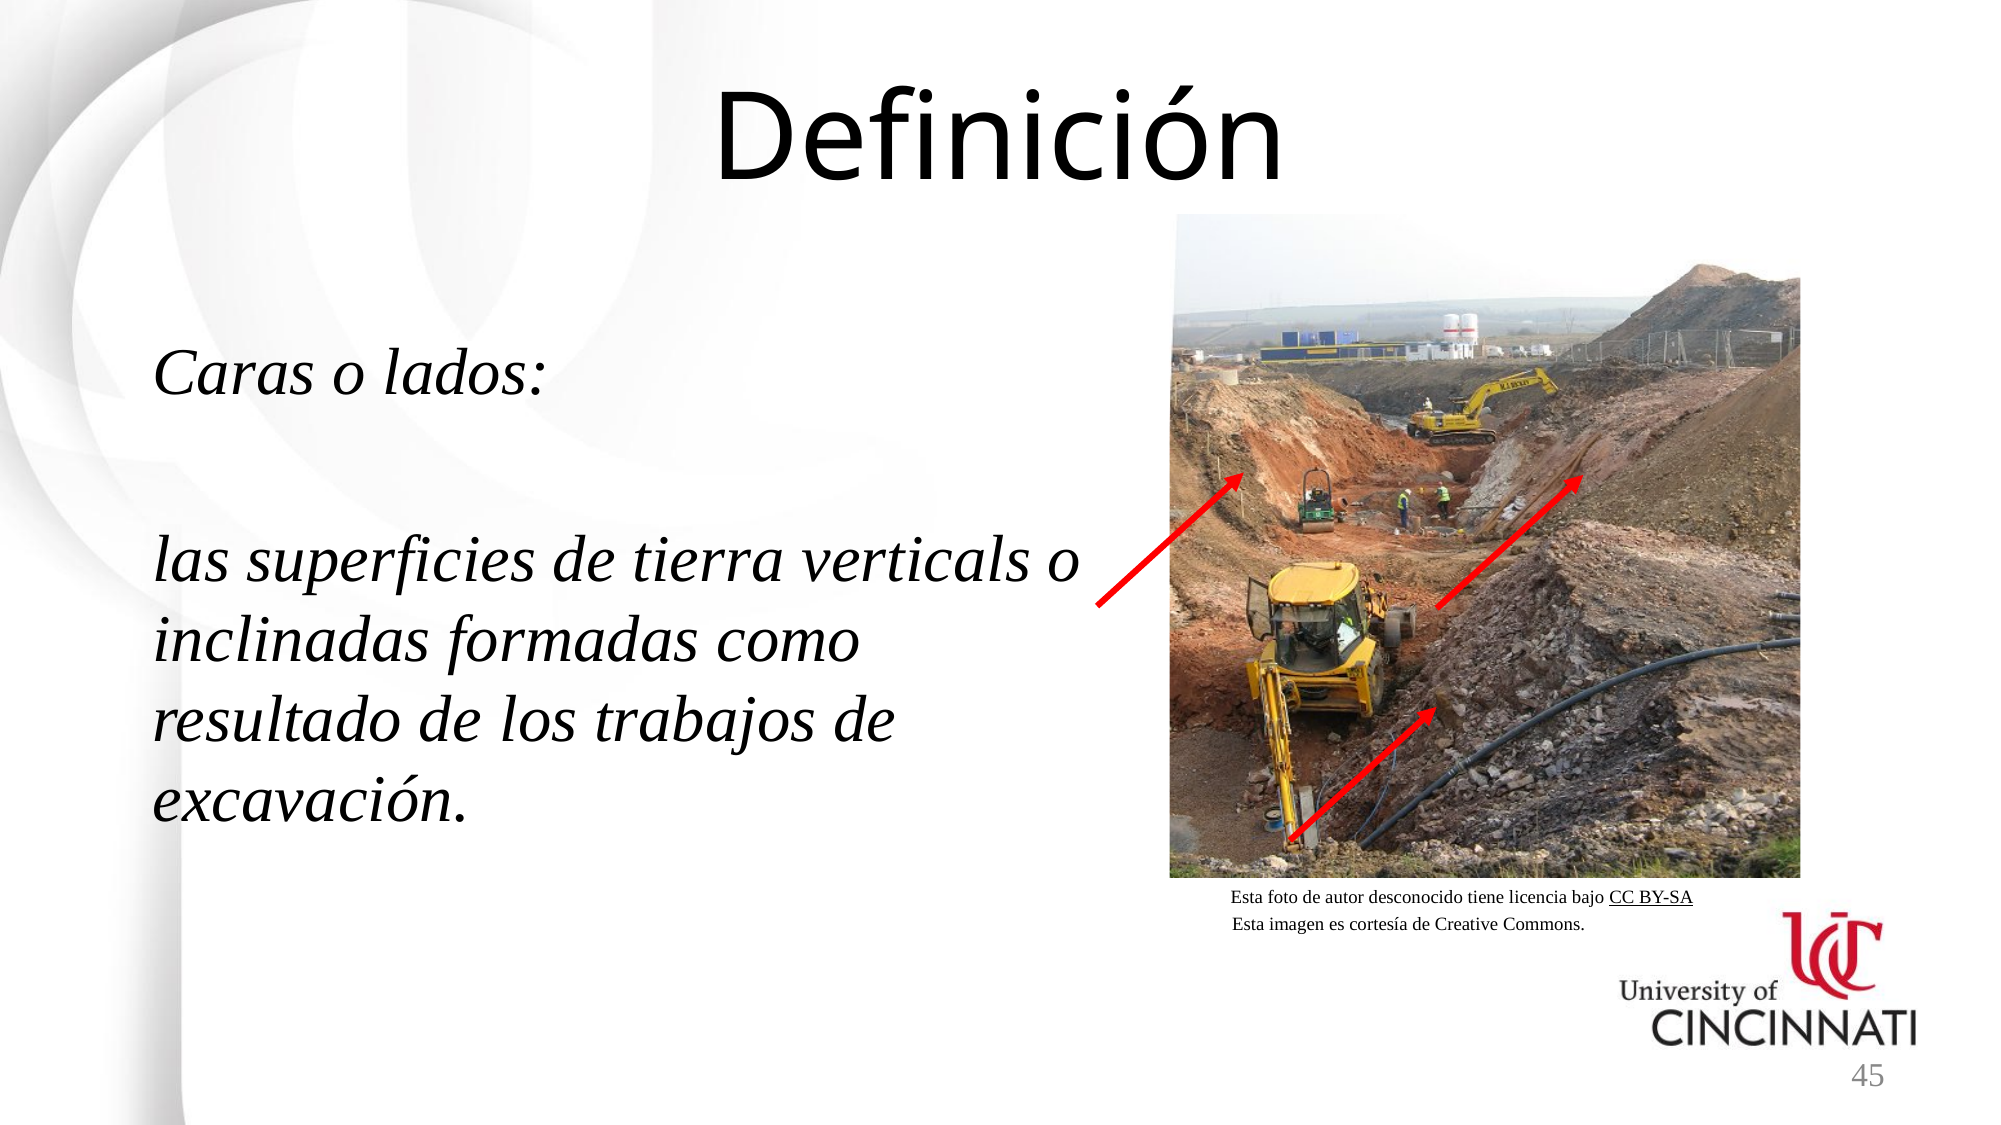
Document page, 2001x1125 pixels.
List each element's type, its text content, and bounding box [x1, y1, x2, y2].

slide_number 45 [1433, 1042, 1900, 1103]
text_box Esta imagen es cortesía de Creative Commons. [1217, 904, 1898, 942]
list Caras o lados: las superficies de tierra verticals o inclinadas formadas como resultado de los trabajos de excavación. [137, 320, 1124, 1034]
text_box Esta foto de autor desconocido tiene licencia bajo CC BY-SA [1215, 877, 1847, 915]
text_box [1096, 472, 1245, 607]
picture [0, 0, 2001, 1125]
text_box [1289, 706, 1437, 841]
title Definición [137, 22, 1863, 240]
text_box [1436, 474, 1584, 609]
